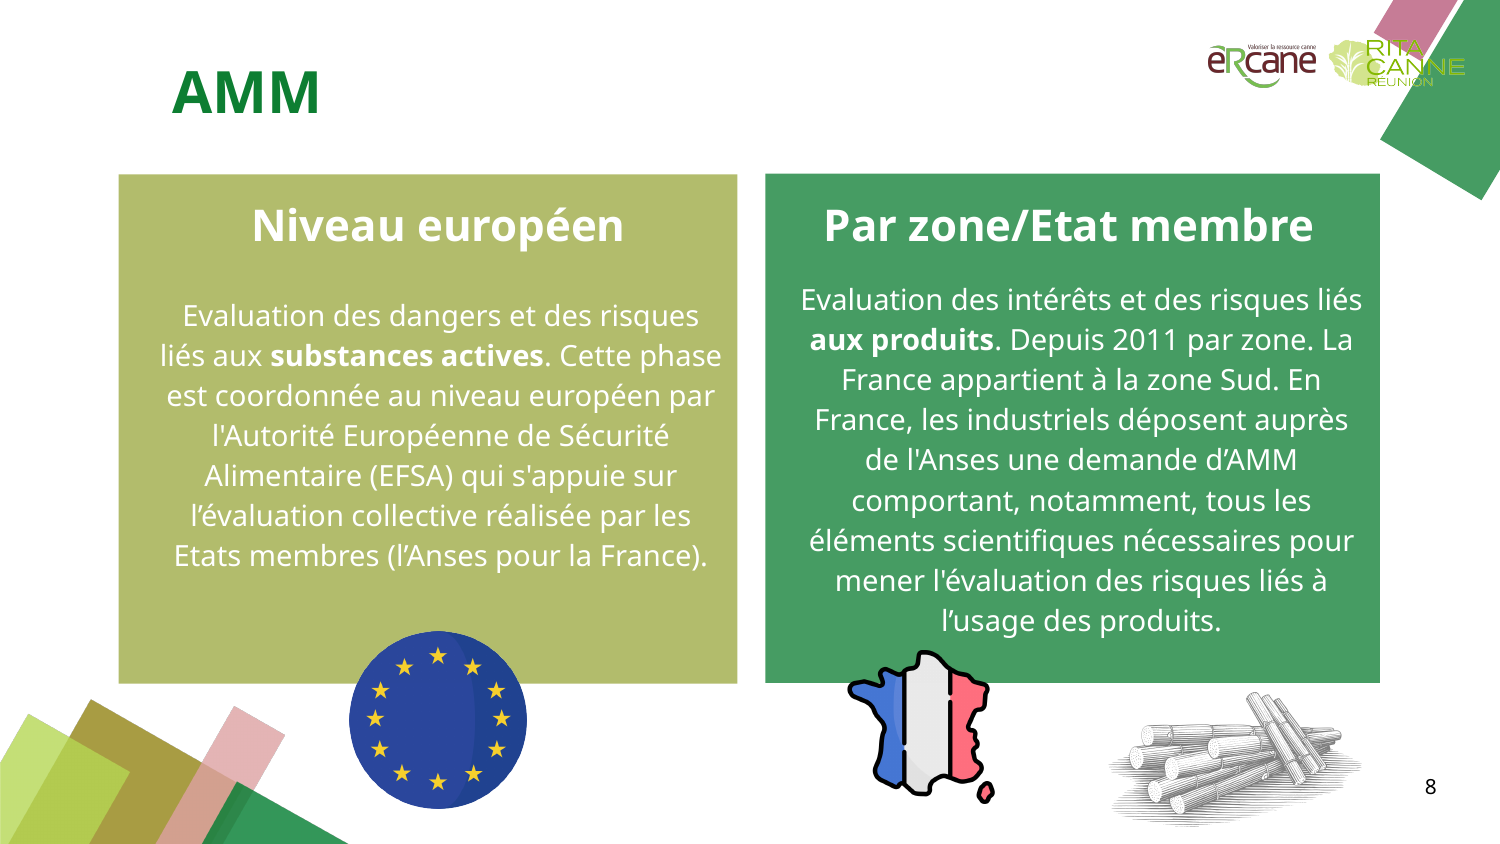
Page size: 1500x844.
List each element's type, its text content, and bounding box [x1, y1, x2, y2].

picture [1208, 44, 1316, 88]
title Par zone/Etat membre [780, 182, 1358, 277]
picture [1327, 38, 1467, 108]
picture [844, 649, 999, 804]
list Evaluation des intérêts et des risques liés aux produits. Depuis 2011 par zone. La France appartient à la zone Sud. En France, les industriels déposent auprès de l'Anses une demande d’AMM comportant, notamment, tous les éléments scientifiques nécessaires pour mener l'évaluation des risques liés à l’usage des produits. [760, 260, 1380, 681]
list Evaluation des dangers et des risques liés aux substances actives. Cette phase est coordonnée au niveau européen par l'Autorité Européenne de Sécurité Alimentaire (EFSA) qui s'appuie sur l’évaluation collective réalisée par les Etats membres (l’Anses pour la France). [120, 276, 739, 672]
title AMM [157, 40, 1183, 137]
picture [0, 628, 528, 844]
title Niveau européen [221, 182, 656, 277]
